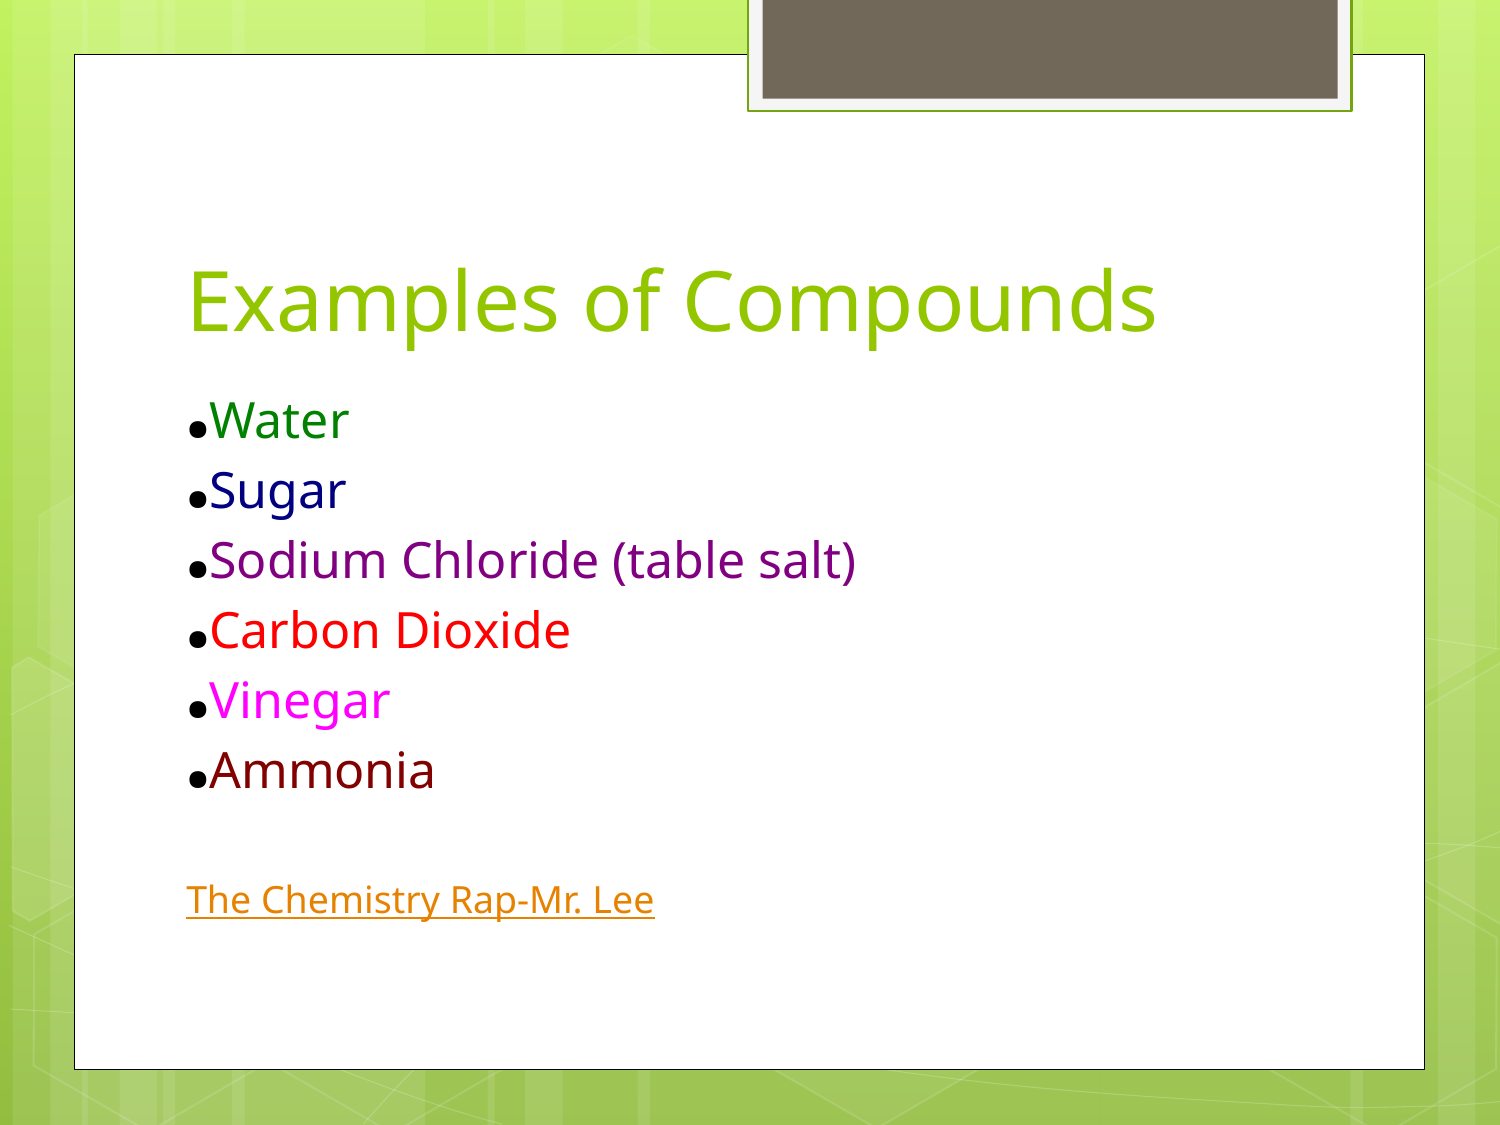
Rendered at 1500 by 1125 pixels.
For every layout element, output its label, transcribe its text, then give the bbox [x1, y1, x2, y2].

list ●Water ●Sugar ●Sodium Chloride (table salt) ●Carbon Dioxide ●Vinegar ●Ammonia The Chemistry Rap-Mr. Lee [171, 381, 1283, 957]
title Examples of Compounds [171, 168, 1324, 357]
